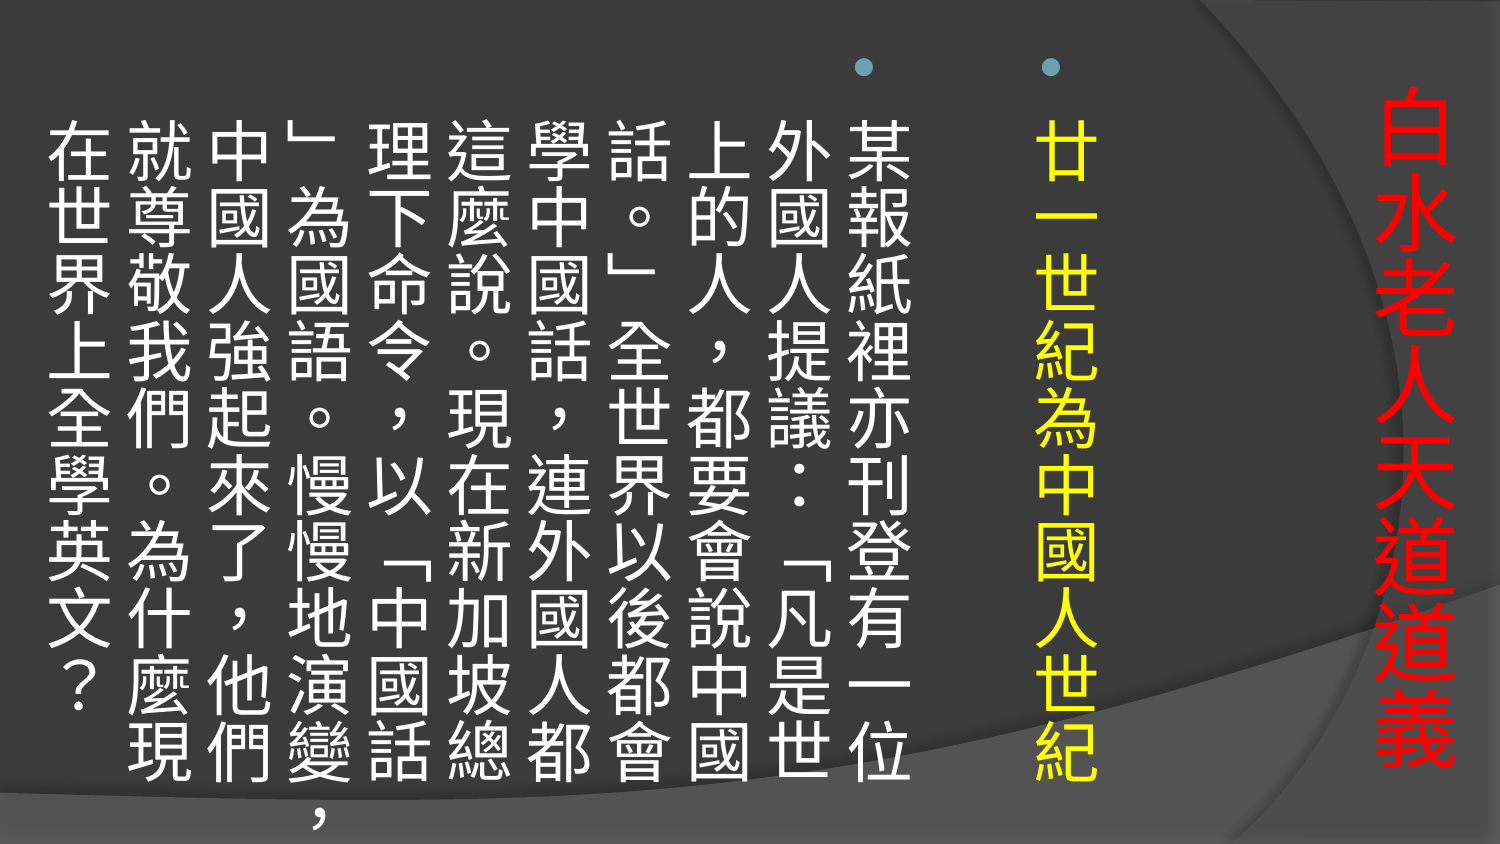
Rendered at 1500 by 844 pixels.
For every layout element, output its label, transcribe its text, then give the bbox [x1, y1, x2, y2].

title 白水老人天道道義 [1352, 43, 1473, 812]
list 廿一世紀為中國人世紀 某報紙裡亦刊登有一位外國人提議：「凡是世上的人，都要會說中國話。」全世界以後都會學中國話，連外國人都這麼說。現在新加坡總理下命令，以「中國話 」為國語。慢慢地演變，中國人強起來了，他們就尊敬我們。為什麼現在世界上全學英文？ [29, 33, 1329, 812]
